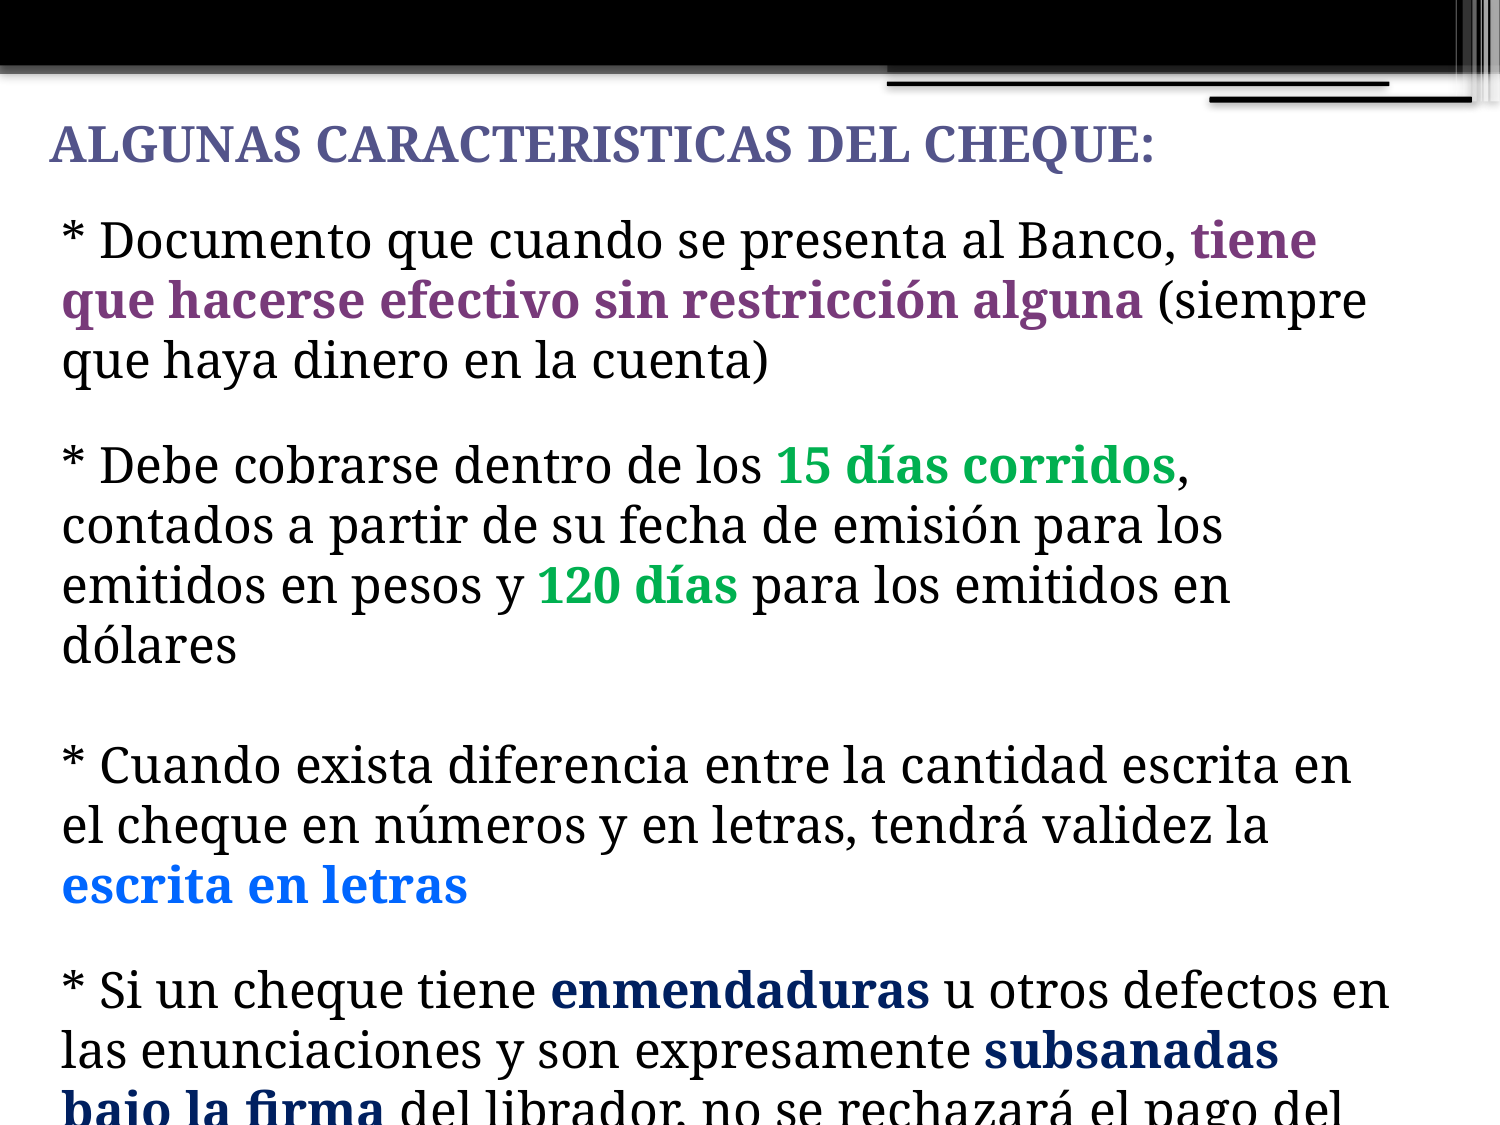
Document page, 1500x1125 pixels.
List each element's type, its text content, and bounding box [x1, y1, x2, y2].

text_box ALGUNAS CARACTERISTICAS DEL CHEQUE: [35, 105, 1442, 181]
text_box * Documento que cuando se presenta al Banco, tiene que hacerse efectivo sin restricción alguna (siempre que haya dinero en la cuenta) * Debe cobrarse dentro de los 15 días corridos, contados a partir de su fecha de emisión para los emitidos en pesos y 120 días para los emitidos en dólares * Cuando exista diferencia entre la cantidad escrita en el cheque en números y en letras, tendrá validez la escrita en letras * Si un cheque tiene enmendaduras u otros defectos en las enunciaciones y son expresamente subsanadas bajo la firma del librador, no se rechazará el pago del mismo [46, 201, 1418, 1116]
